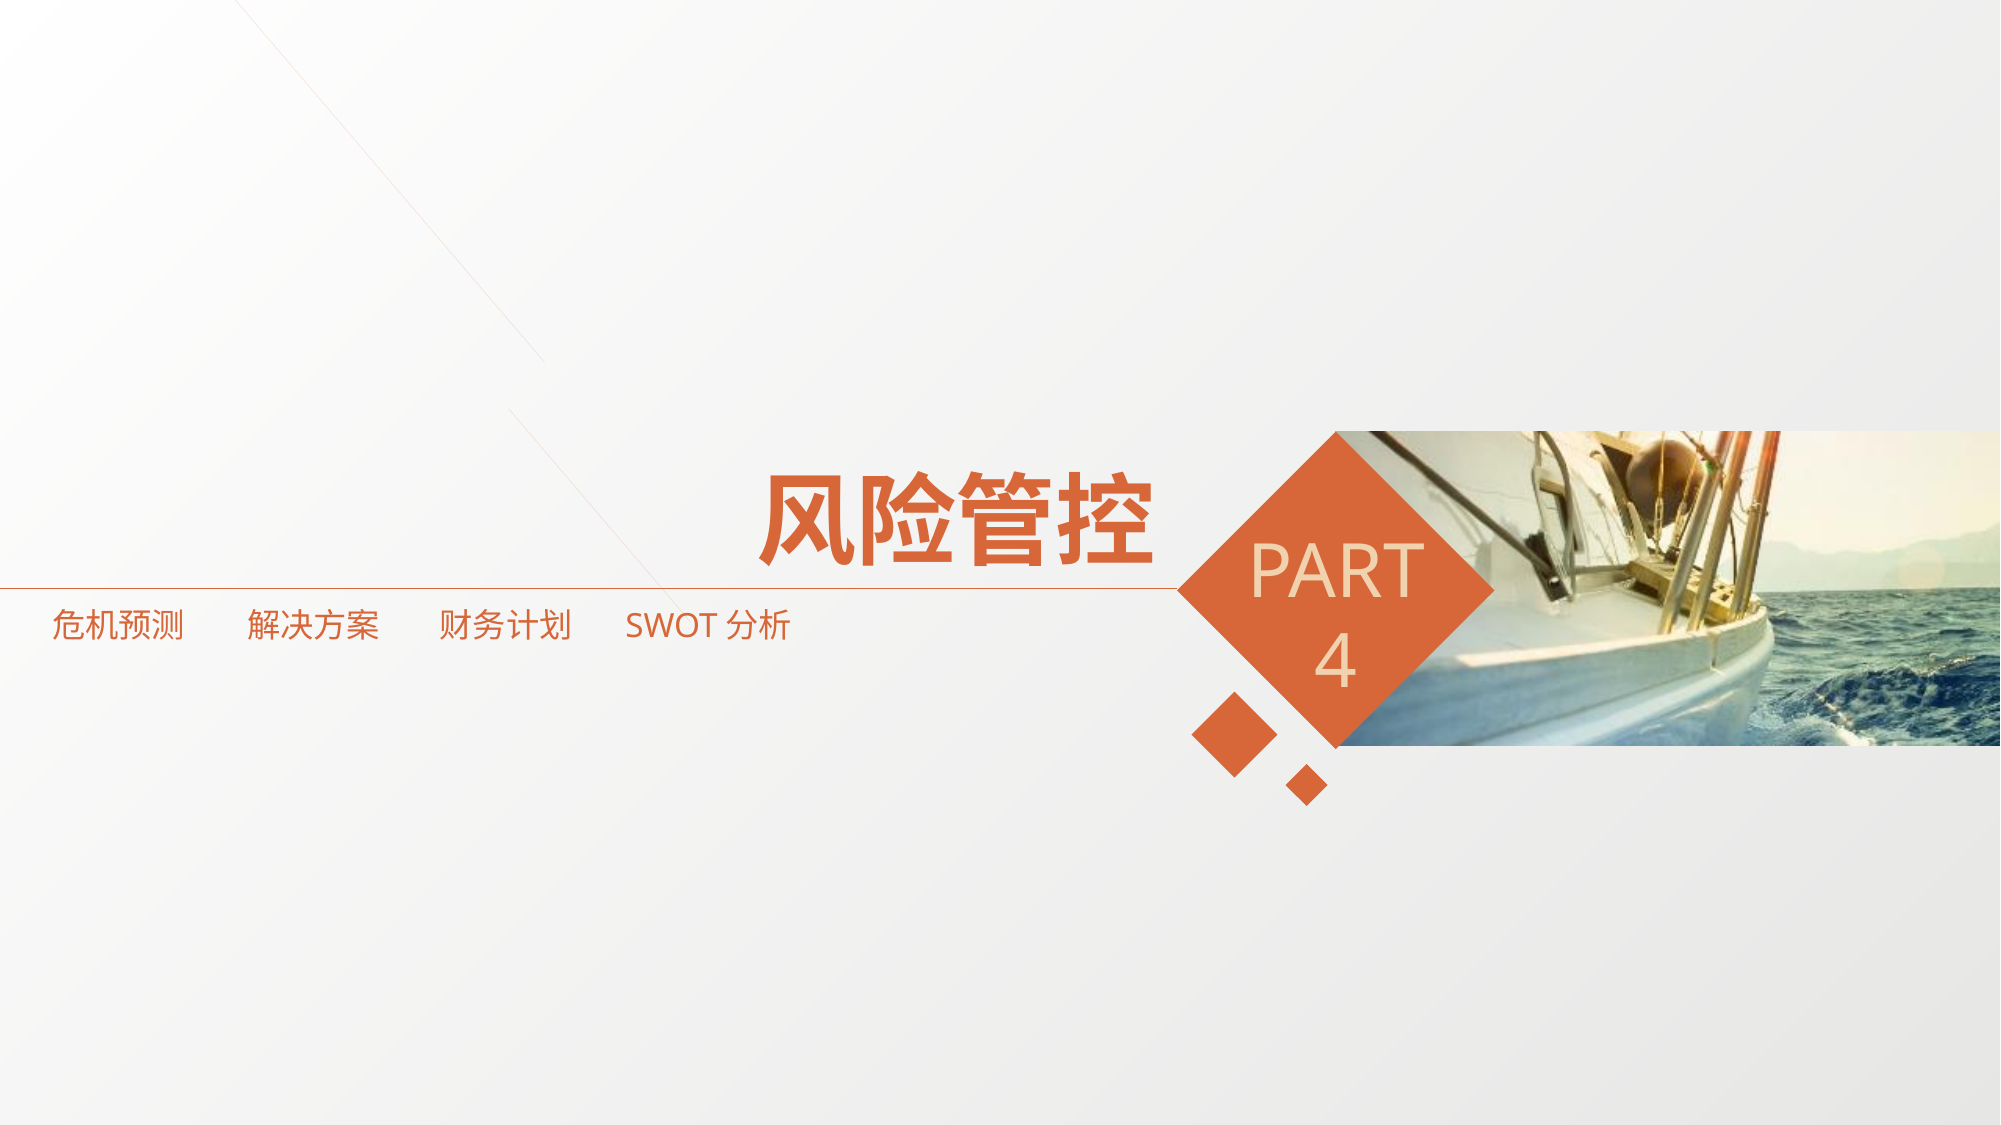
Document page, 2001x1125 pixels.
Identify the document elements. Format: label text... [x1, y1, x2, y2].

text_box 财务计划 [396, 597, 598, 652]
text_box [1250, 430, 1337, 515]
text_box 风险管控 [692, 450, 1220, 585]
text_box [1296, 711, 1341, 751]
text_box 危机预测 [8, 597, 203, 652]
text_box SWOT分析 [598, 597, 819, 652]
text_box [1284, 762, 1330, 808]
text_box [508, 408, 691, 623]
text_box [52, 0, 545, 363]
text_box [1189, 690, 1279, 780]
text_box 解决方案 [203, 597, 396, 652]
text_box PART 4 [1175, 515, 1335, 711]
picture [1335, 431, 2000, 746]
